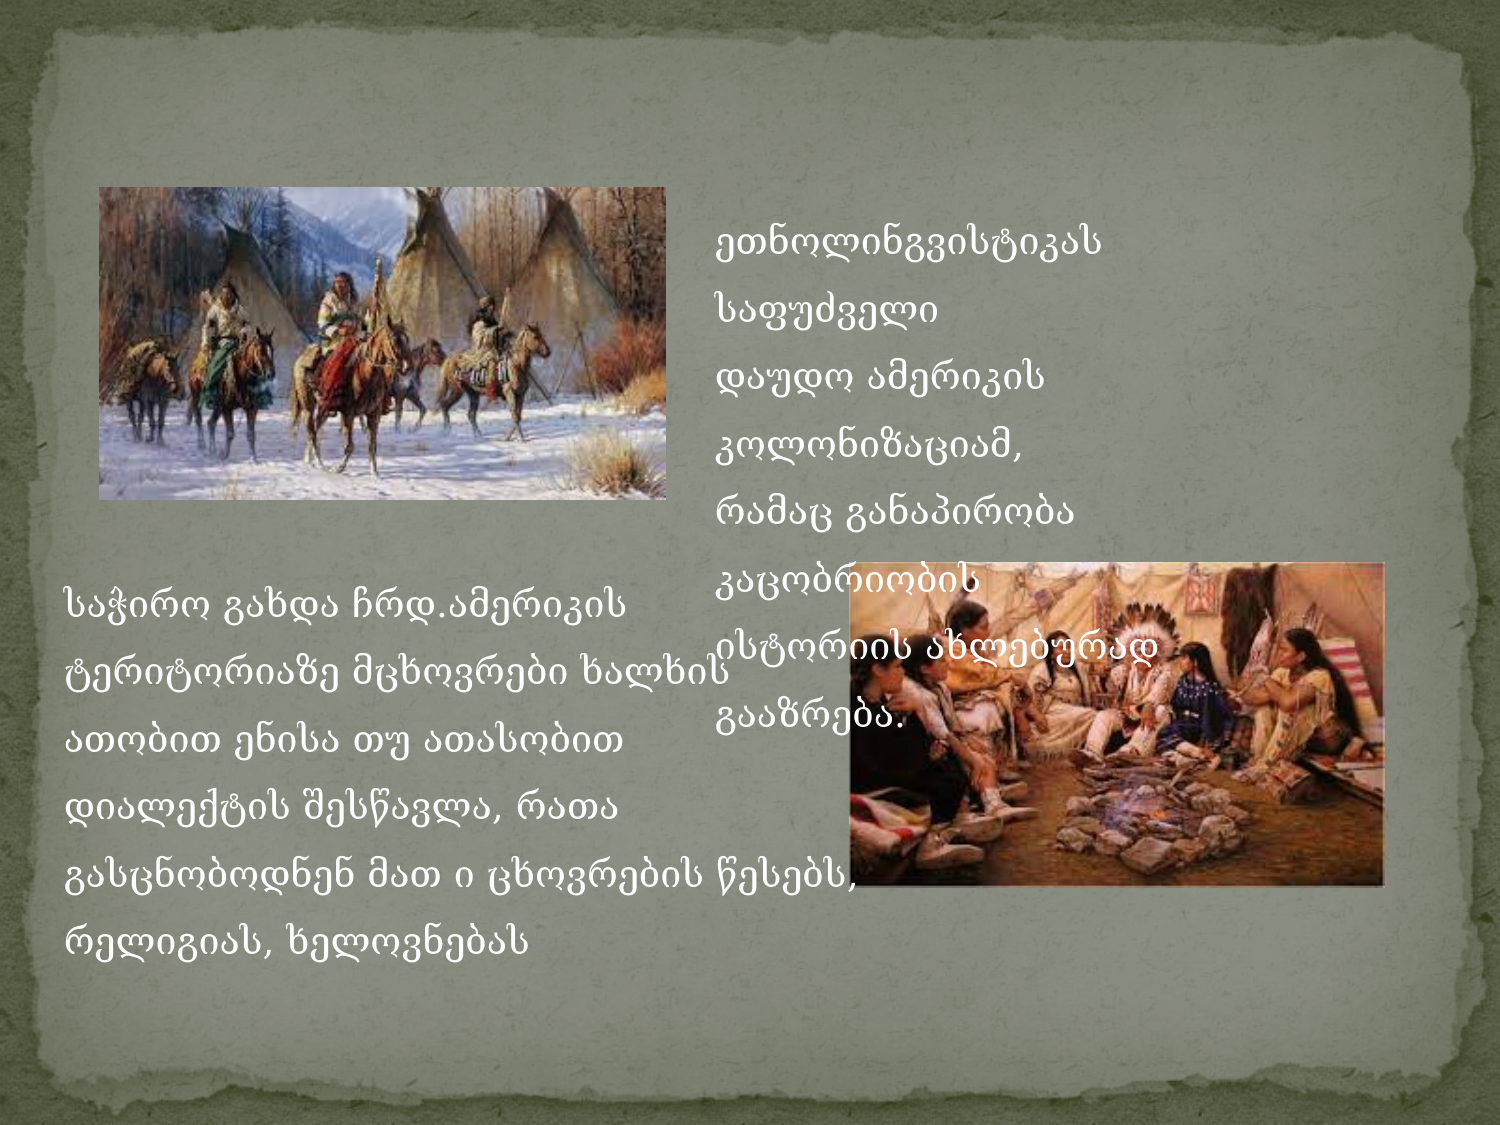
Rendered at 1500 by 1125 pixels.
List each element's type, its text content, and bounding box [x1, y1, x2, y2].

text_box საჭირო გახდა ჩრდ.ამერიკის ტერიტორიაზე მცხოვრები ხალხის ათობით ენისა თუ ათასობით დიალექტის შესწავლა, რათა გასცნობოდნენ მათ ი ცხოვრების წესებს, რელიგიას, ხელოვნებას [49, 549, 875, 970]
text_box ეთნოლინგვისტიკას საფუძველი დაუდო ამერიკის კოლონიზაციამ, რამაც განაპირობა კაცობრიობის ისტორიის ახლებურად გააზრება. [699, 187, 1330, 551]
picture [851, 562, 1385, 888]
picture [99, 187, 666, 500]
